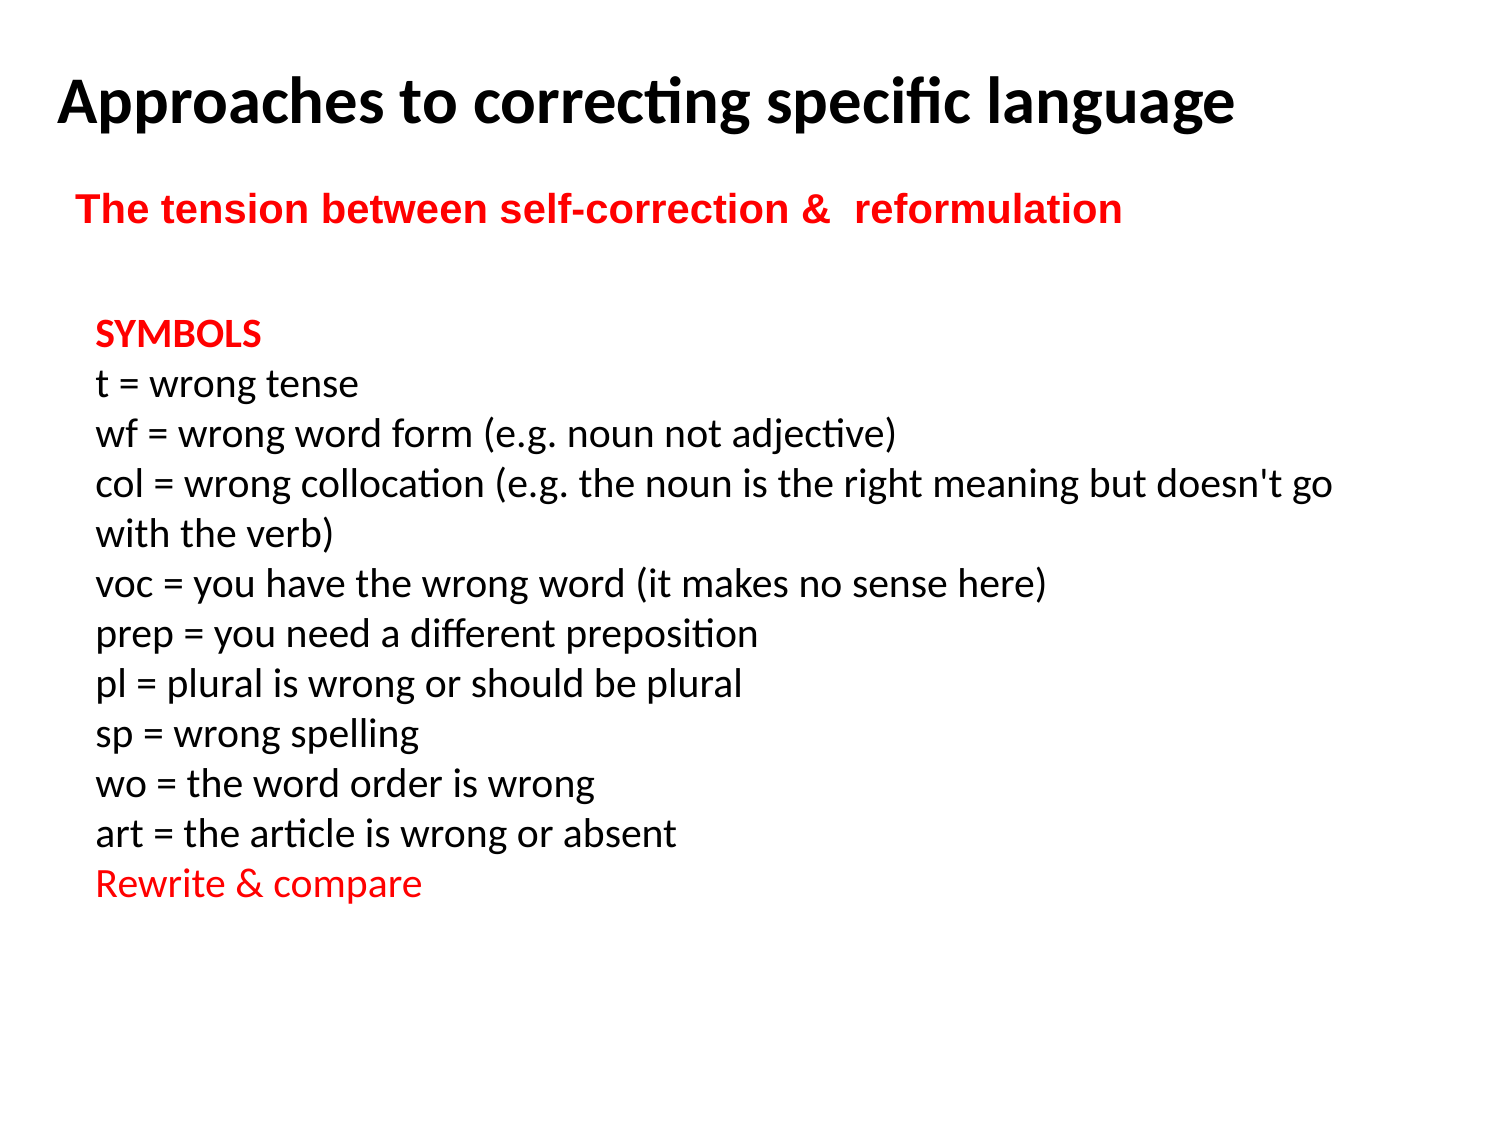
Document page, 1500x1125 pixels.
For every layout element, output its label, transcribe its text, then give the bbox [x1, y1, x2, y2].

text_box The tension between self-correction & reformulation [60, 174, 1187, 240]
text_box SYMBOLS t = wrong tense wf = wrong word form (e.g. noun not adjective) col = wrong collocation (e.g. the noun is the right meaning but doesn't go with the verb) voc = you have the wrong word (it makes no sense here) prep = you need a different preposition pl = plural is wrong or should be plural sp = wrong spelling wo = the word order is wrong art = the article is wrong or absent Rewrite & compare [80, 298, 1413, 959]
text_box Approaches to correcting specific language [42, 49, 1273, 145]
